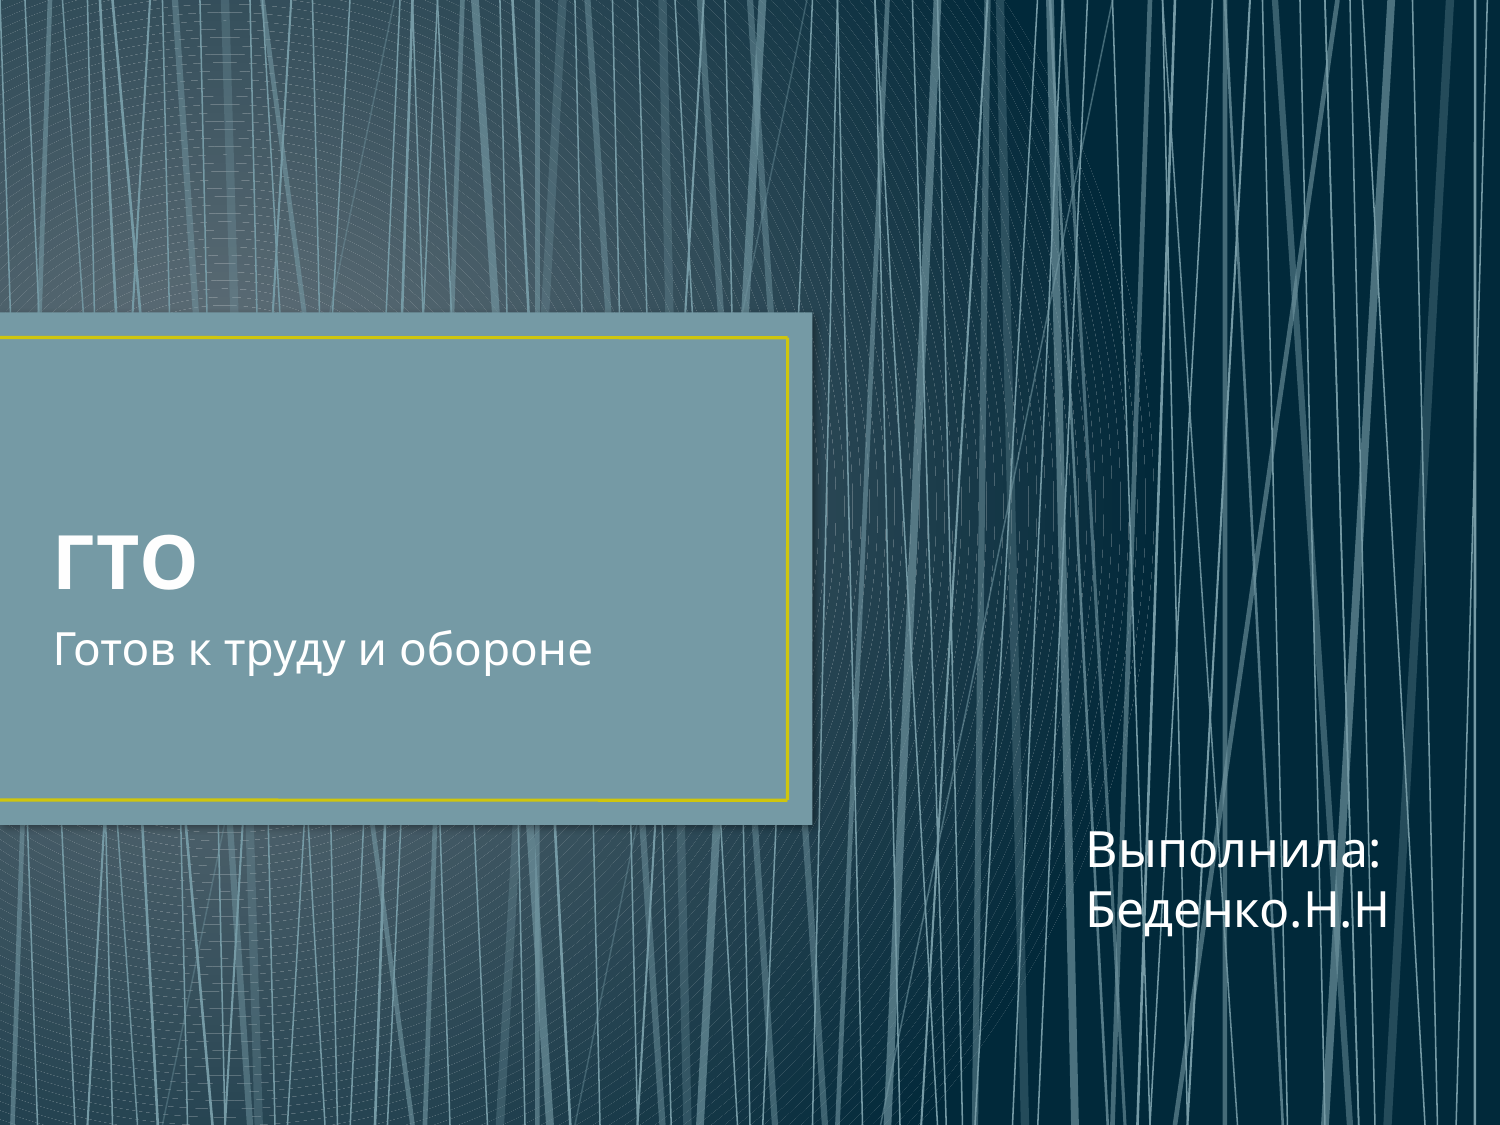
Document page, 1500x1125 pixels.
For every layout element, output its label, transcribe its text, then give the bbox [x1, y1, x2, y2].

subtitle Готов к труду и обороне [37, 612, 763, 788]
title ГТО [37, 349, 763, 612]
text_box Выполнила: Беденко.Н.Н [1071, 810, 1485, 946]
